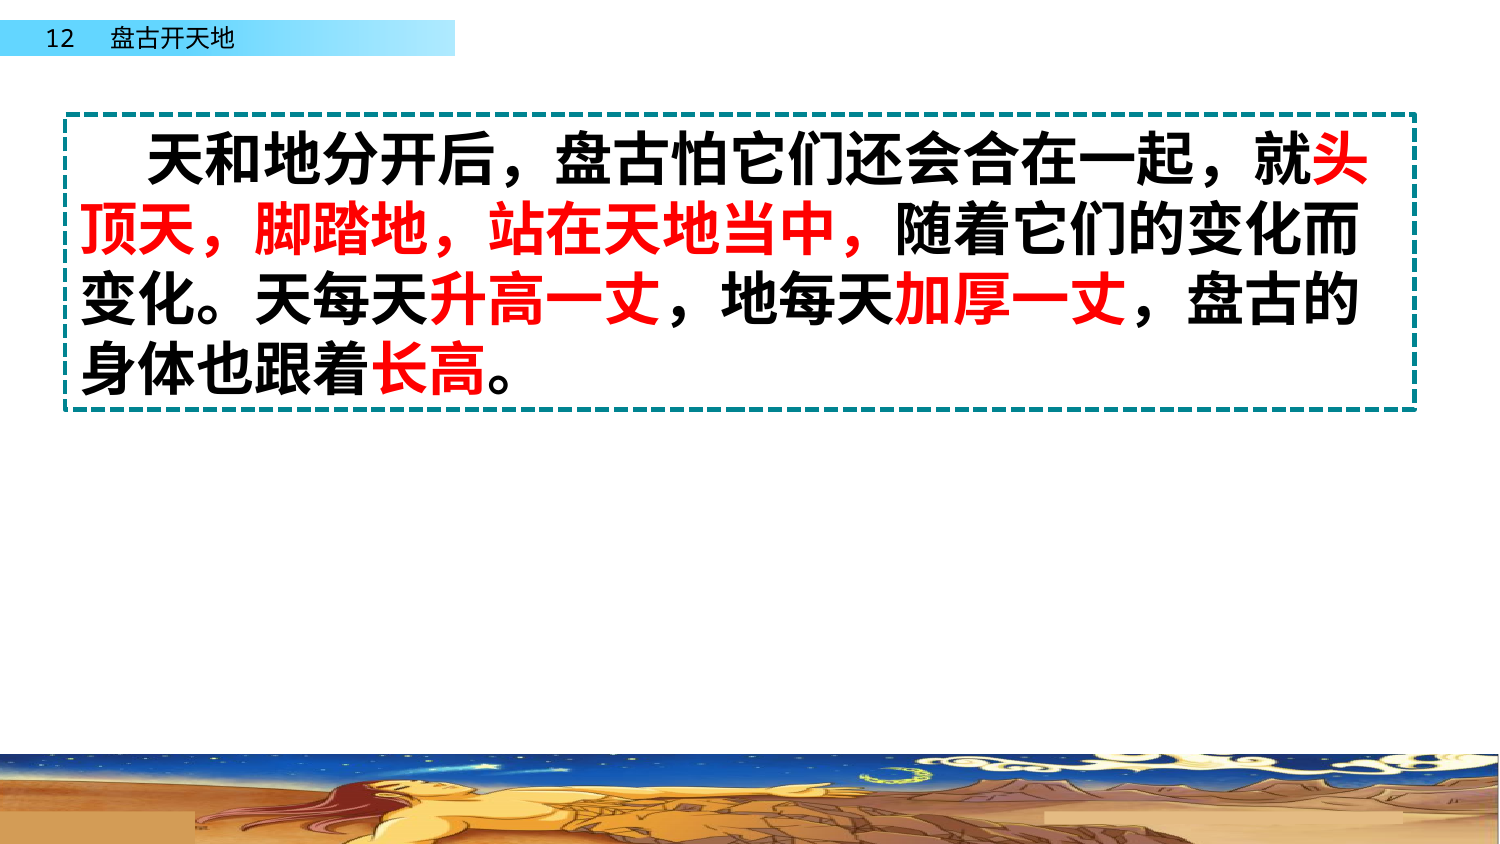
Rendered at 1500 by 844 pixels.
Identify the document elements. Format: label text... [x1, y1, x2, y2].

picture [0, 754, 1499, 844]
text_box 天和地分开后，盘古怕它们还会合在一起，就头顶天，脚踏地，站在天地当中，随着它们的变化而变化。天每天升高一丈，地每天加厚一丈，盘古的身体也跟着长高。 [64, 114, 1415, 410]
